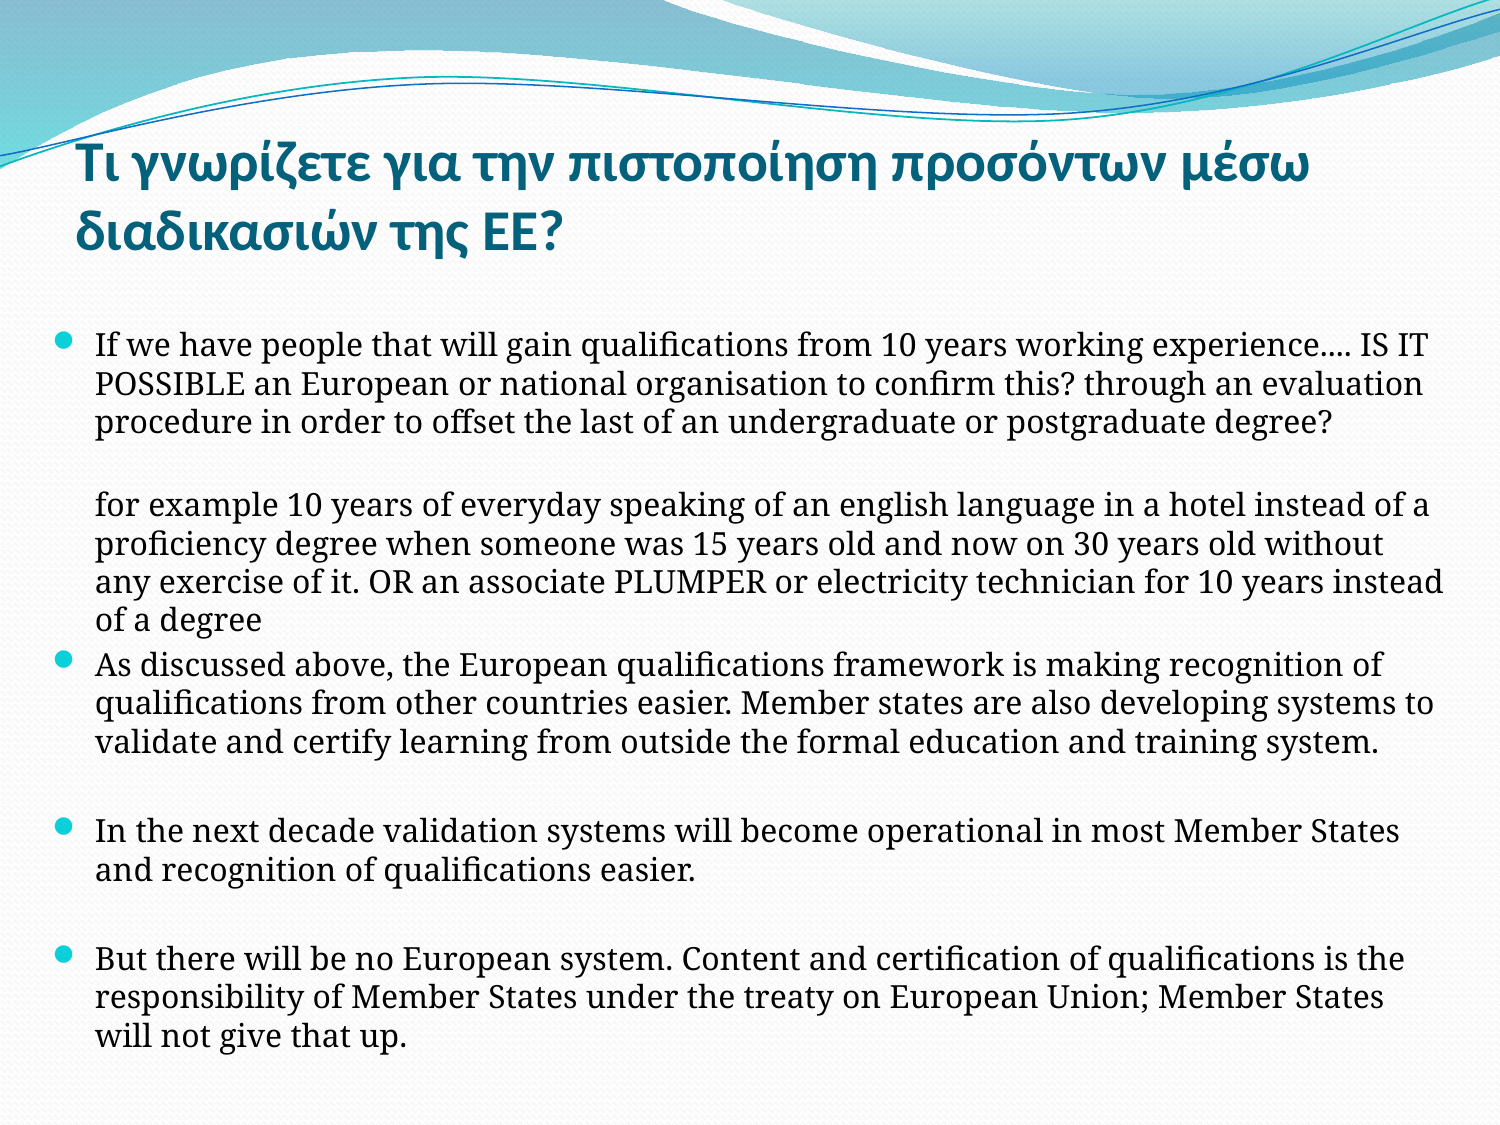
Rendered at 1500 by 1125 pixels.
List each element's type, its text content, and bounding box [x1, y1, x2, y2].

title Τι γνωρίζετε για την πιστοποίηση προσόντων μέσω διαδικασιών της ΕΕ? [75, 115, 1425, 263]
list If we have people that will gain qualifications from 10 years working experience.... IS IT POSSIBLE an European or national organisation to confirm this? through an evaluation procedure in order to offset the last of an undergraduate or postgraduate degree? for example 10 years of everyday speaking of an english language in a hotel instead of a proficiency degree when someone was 15 years old and now on 30 years old without any exercise of it. OR an associate PLUMPER or electricity technician for 10 years instead of a degree As discussed above, the European qualifications framework is making recognition of qualifications from other countries easier. Member states are also developing systems to validate and certify learning from outside the formal education and training system. In the next decade validation systems will become operational in most Member States and recognition of qualifications easier. But there will be no European system. Content and certification of qualifications is the responsibility of Member States under the treaty on European Union; Member States will not give that up. [37, 317, 1463, 1100]
